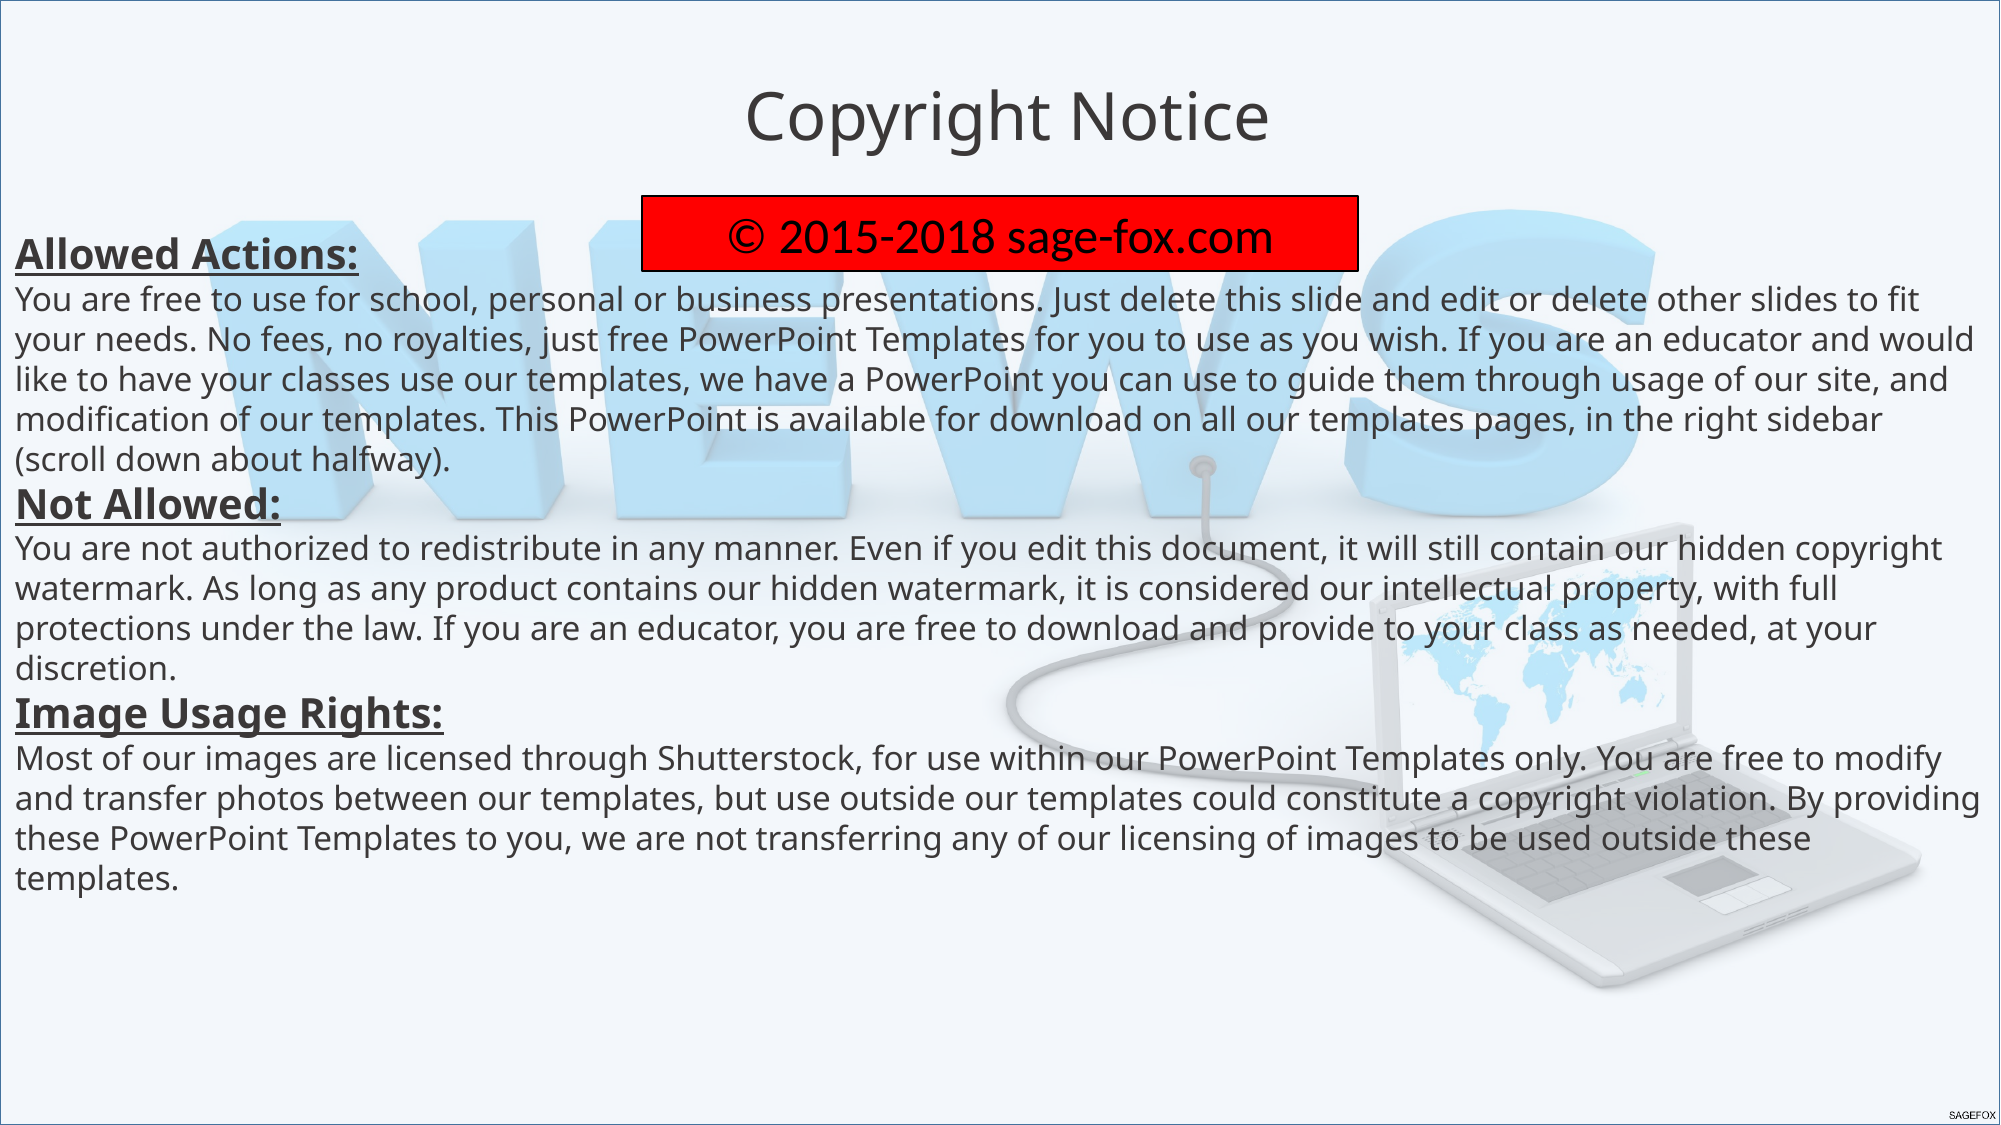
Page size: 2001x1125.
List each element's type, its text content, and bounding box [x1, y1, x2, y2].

text_box Allowed Actions: You are free to use for school, personal or business presentations. Just delete this slide and edit or delete other slides to fit your needs. No fees, no royalties, just free PowerPoint Templates for you to use as you wish. If you are an educator and would like to have your classes use our templates, we have a PowerPoint you can use to guide them through usage of our site, and modification of our templates. This PowerPoint is available for download on all our templates pages, in the right sidebar (scroll down about halfway). Not Allowed: You are not authorized to redistribute in any manner. Even if you edit this document, it will still contain our hidden copyright watermark. As long as any product contains our hidden watermark, it is considered our intellectual property, with full protections under the law. If you are an educator, you are free to download and provide to your class as needed, at your discretion. Image Usage Rights: Most of our images are licensed through Shutterstock, for use within our PowerPoint Templates only. You are free to modify and transfer photos between our templates, but use outside our templates could constitute a copyright violation. By providing these PowerPoint Templates to you, we are not transferring any of our licensing of images to be used outside these templates. [0, 0, 2000, 1125]
text_box © 2015-2018 sage-fox.com [641, 196, 1358, 272]
title Copyright Notice [493, 60, 1524, 178]
